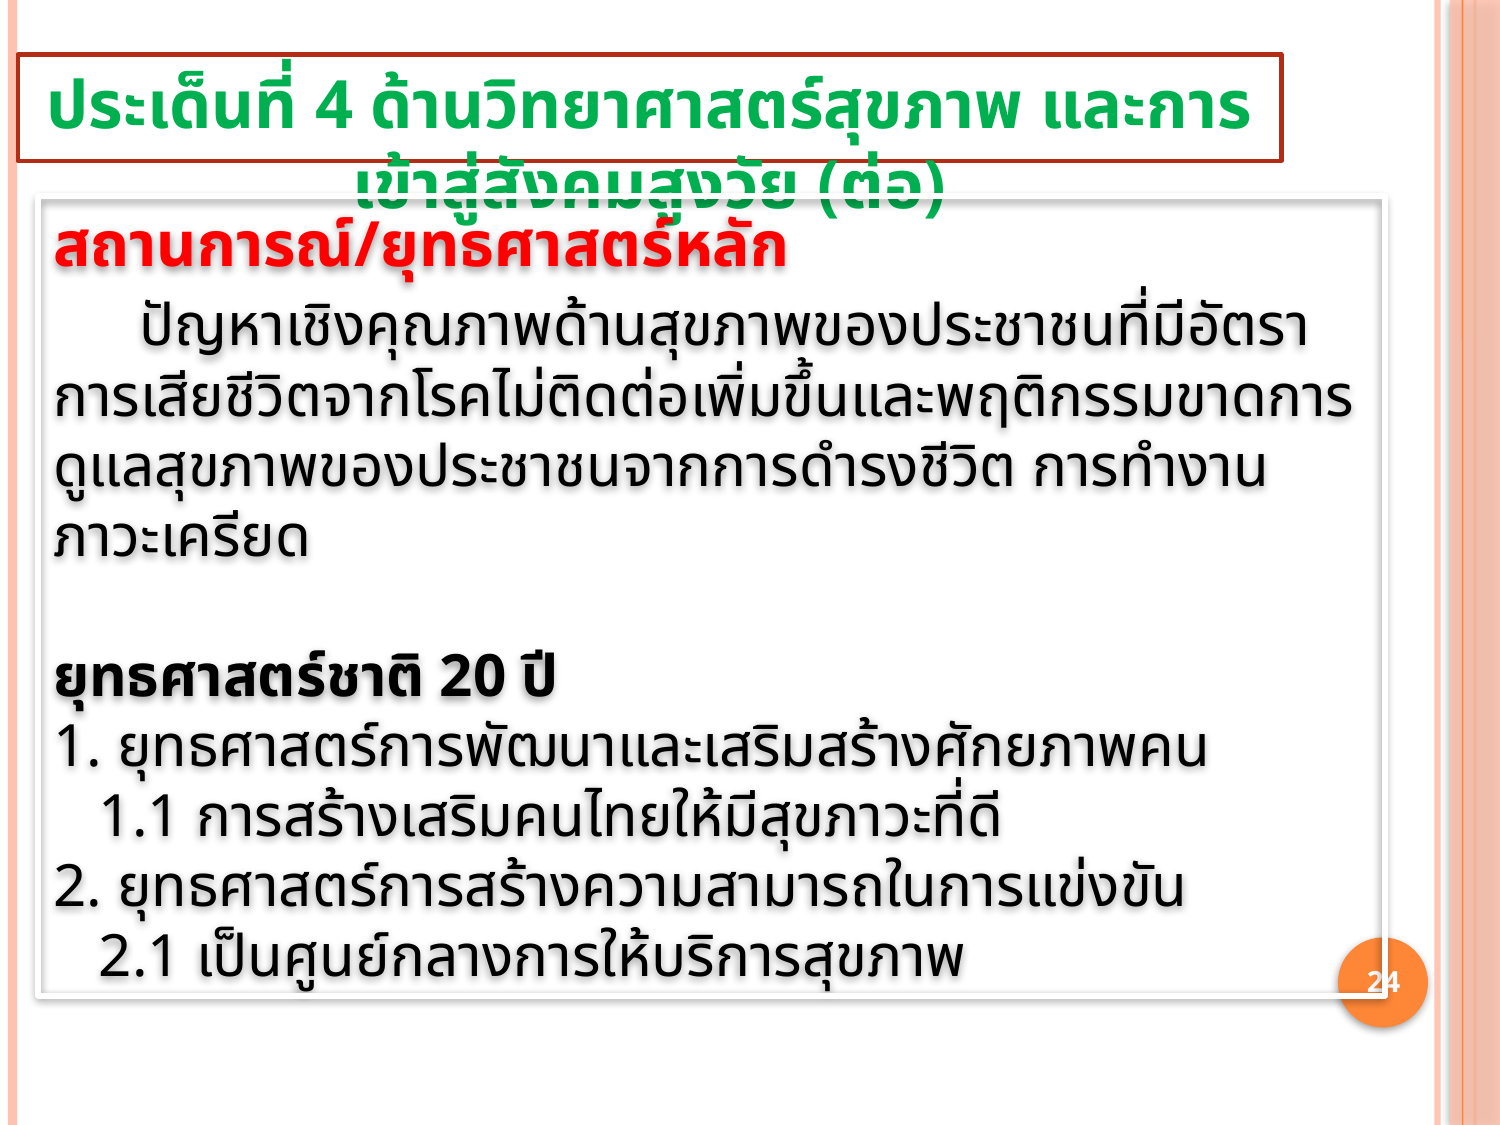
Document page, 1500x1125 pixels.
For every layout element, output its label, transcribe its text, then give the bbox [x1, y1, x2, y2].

text_box สถานการณ์/ยุทธศาสตร์หลัก ปัญหาเชิงคุณภาพด้านสุขภาพของประชาชนที่มีอัตราการเสียชีวิตจากโรคไม่ติดต่อเพิ่มขึ้นและพฤติกรรมขาดการดูแลสุขภาพของประชาชนจากการดำรงชีวิต การทำงาน ภาวะเครียด ยุทธศาสตร์ชาติ 20 ปี 1. ยุทธศาสตร์การพัฒนาและเสริมสร้างศักยภาพคน 1.1 การสร้างเสริมคนไทยให้มีสุขภาวะที่ดี 2. ยุทธศาสตร์การสร้างความสามารถในการแข่งขัน 2.1 เป็นศูนย์กลางการให้บริการสุขภาพ [35, 193, 1388, 999]
text_box ประเด็นที่ 4 ด้านวิทยาศาสตร์สุขภาพ และการเข้าสู่สังคมสูงวัย (ต่อ) [16, 52, 1284, 163]
slide_number 24 [1333, 940, 1434, 1027]
